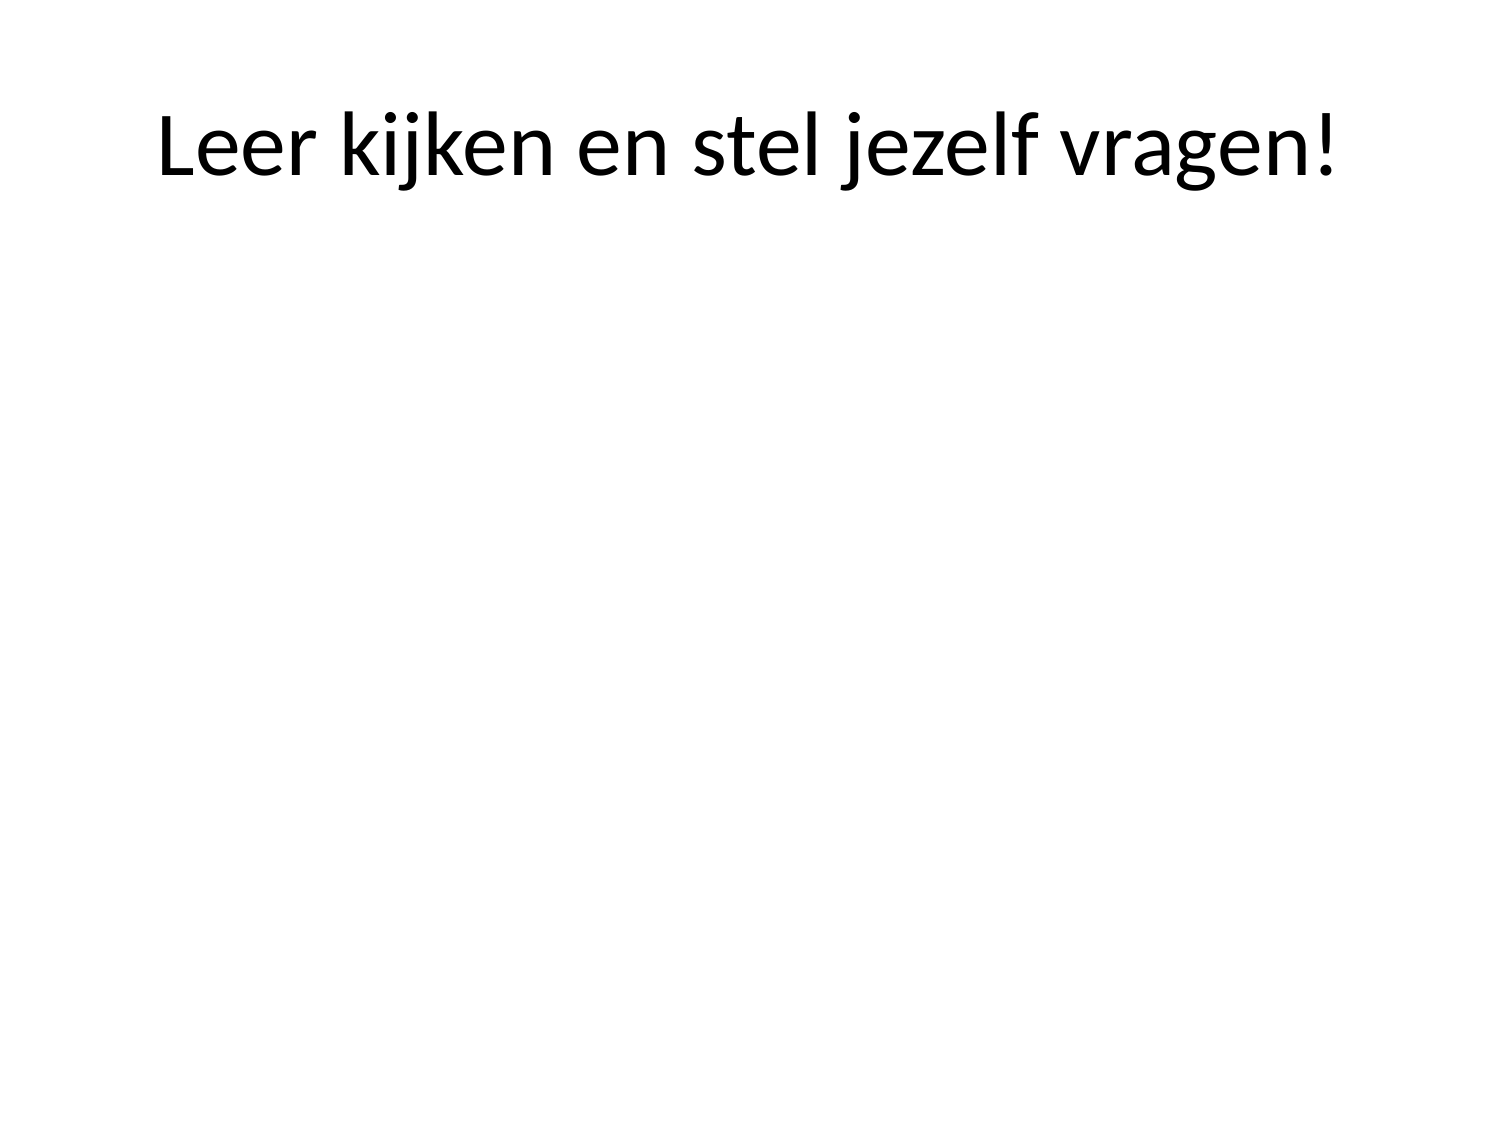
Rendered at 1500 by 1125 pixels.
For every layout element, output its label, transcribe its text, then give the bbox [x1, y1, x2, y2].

title Leer kijken en stel jezelf vragen! [75, 45, 1425, 233]
